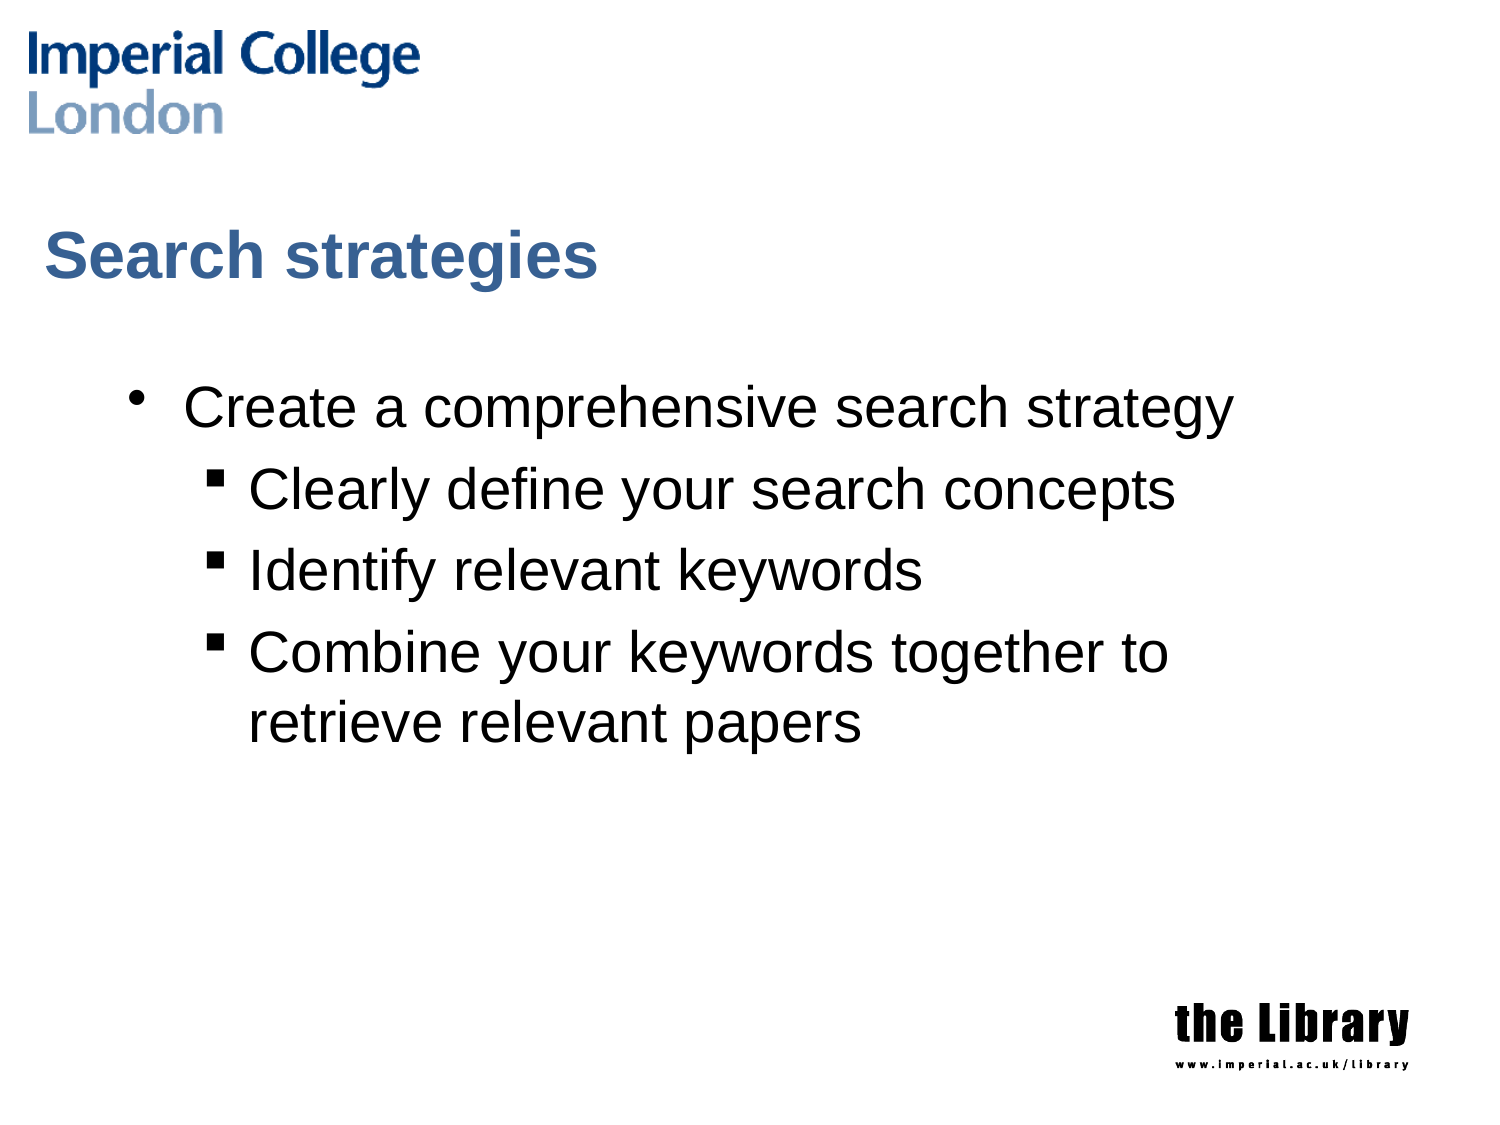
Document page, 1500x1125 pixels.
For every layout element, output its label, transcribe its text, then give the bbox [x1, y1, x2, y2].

picture [29, 30, 420, 134]
picture [1175, 1003, 1409, 1071]
list Create a comprehensive search strategy Clearly define your search concepts Identify relevant keywords Combine your keywords together to retrieve relevant papers [111, 361, 1388, 821]
title Search strategies [29, 184, 1305, 401]
